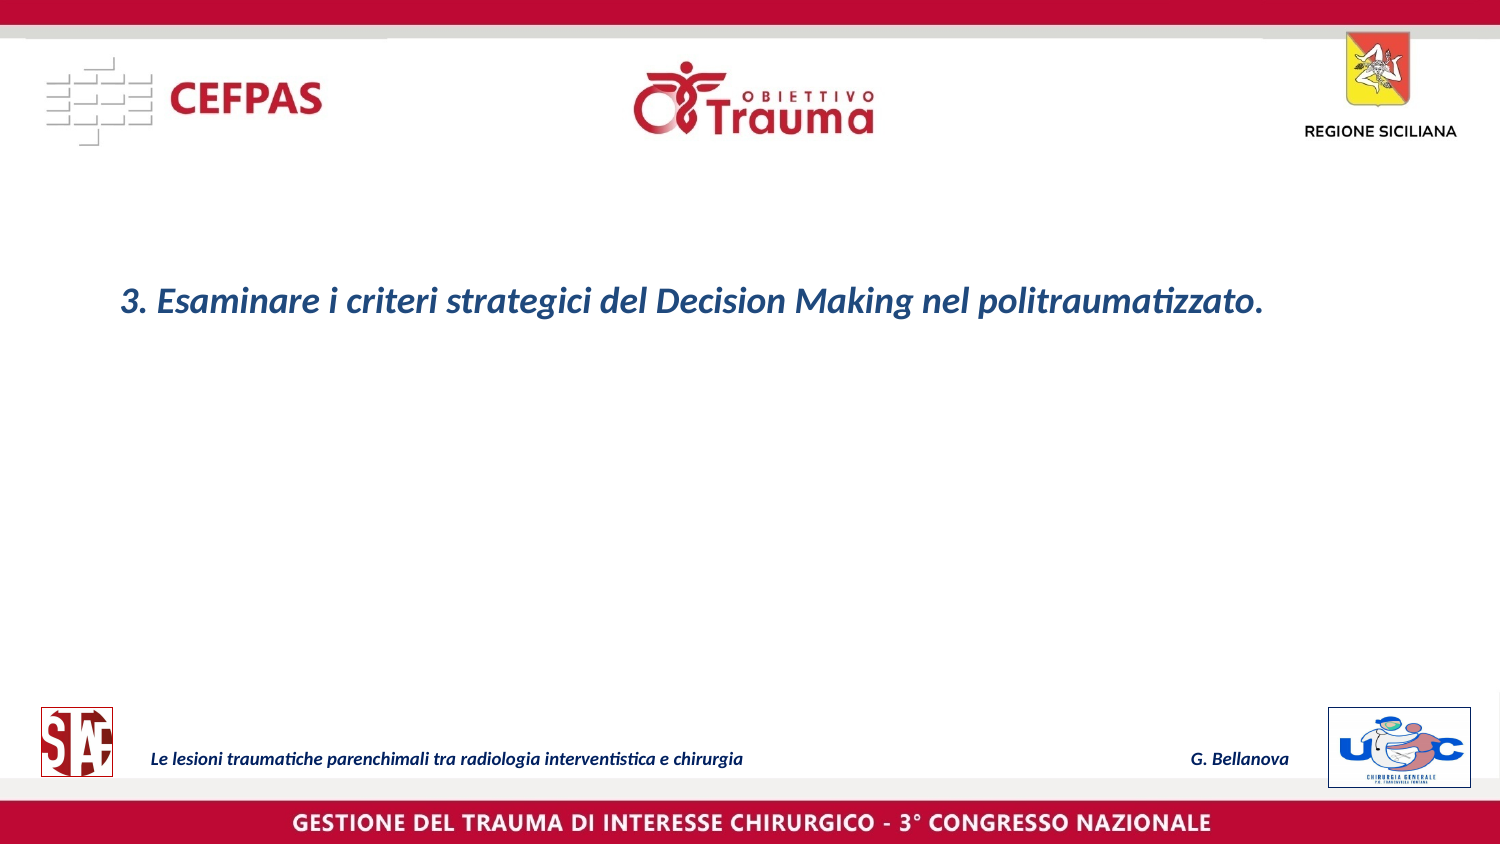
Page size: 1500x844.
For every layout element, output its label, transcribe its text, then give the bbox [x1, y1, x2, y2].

subtitle Le lesioni traumatiche parenchimali tra radiologia interventistica e chirurgia G. Bellanova [135, 738, 1317, 777]
picture [0, 0, 1500, 844]
text_box 3. Esaminare i criteri strategici del Decision Making nel politraumatizzato. [104, 268, 1400, 373]
